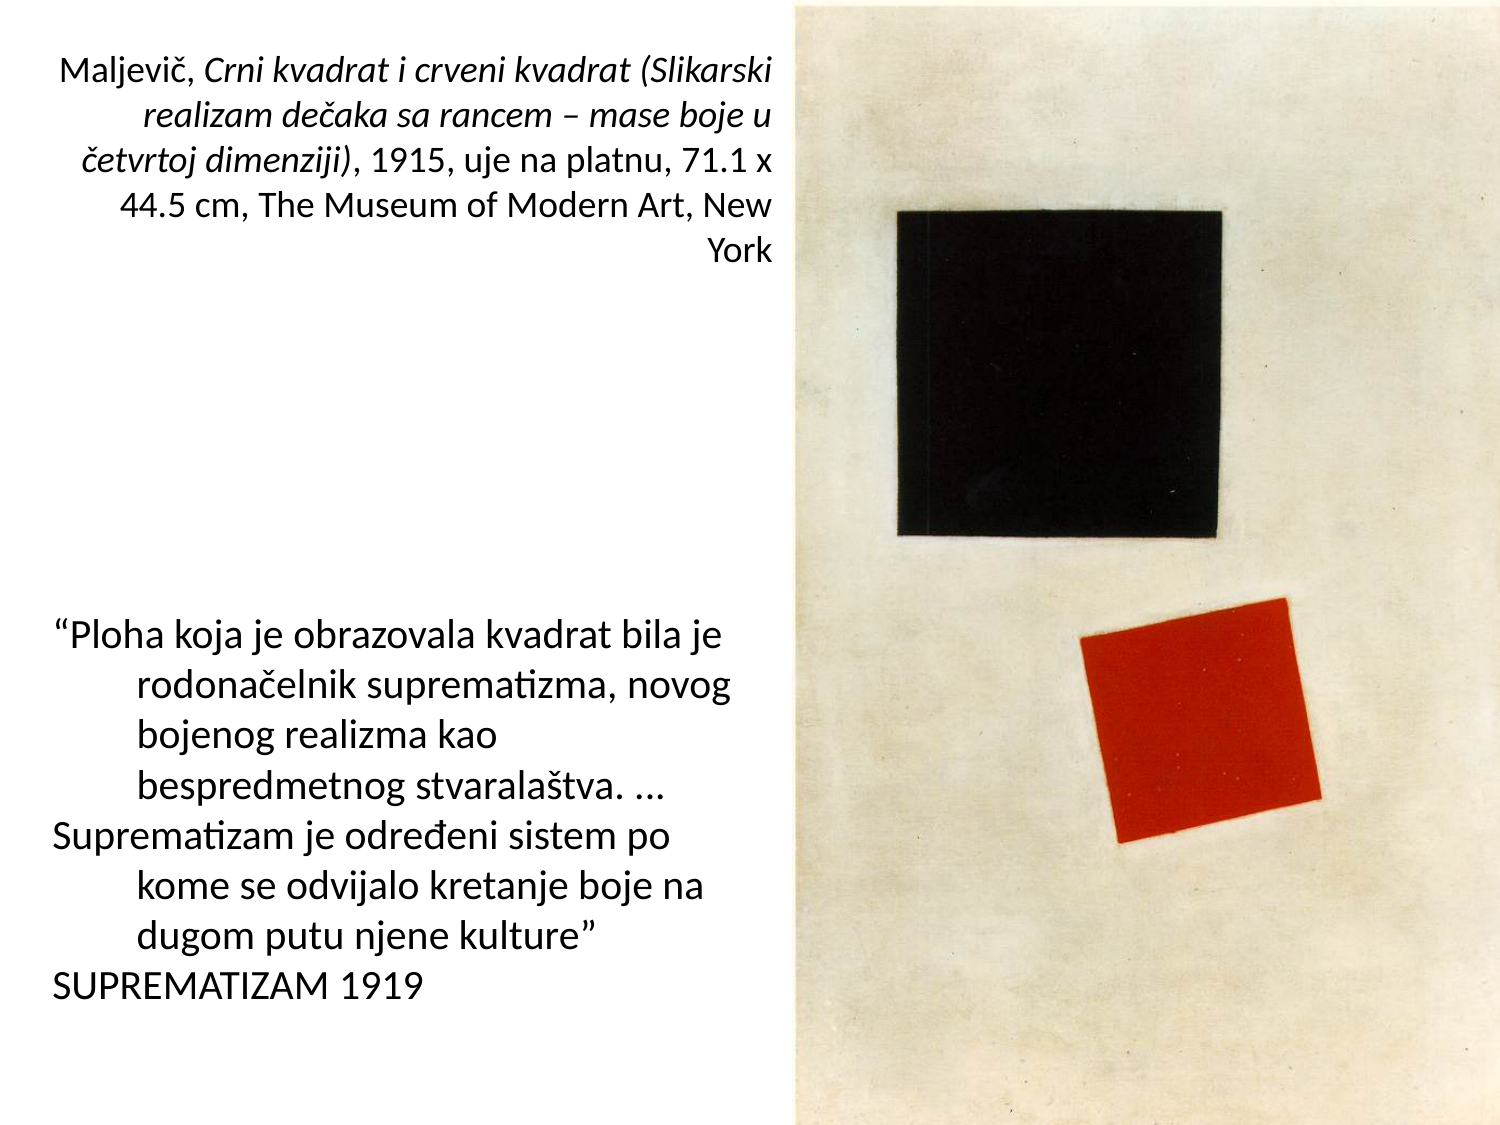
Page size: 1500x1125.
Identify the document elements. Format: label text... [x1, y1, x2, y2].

text_box Maljevič, Crni kvadrat i crveni kvadrat (Slikarski realizam dečaka sa rancem – mase boje u četvrtoj dimenziji), 1915, uje na platnu, 71.1 x 44.5 cm, The Museum of Modern Art, New York [37, 37, 787, 278]
picture [792, 0, 1500, 1125]
text_box “Ploha koja je obrazovala kvadrat bila je rodonačelnik suprematizma, novog bojenog realizma kao bespredmetnog stvaralaštva. ... Suprematizam je određeni sistem po kome se odvijalo kretanje boje na dugom putu njene kulture” SUPREMATIZAM 1919 [37, 599, 763, 1015]
